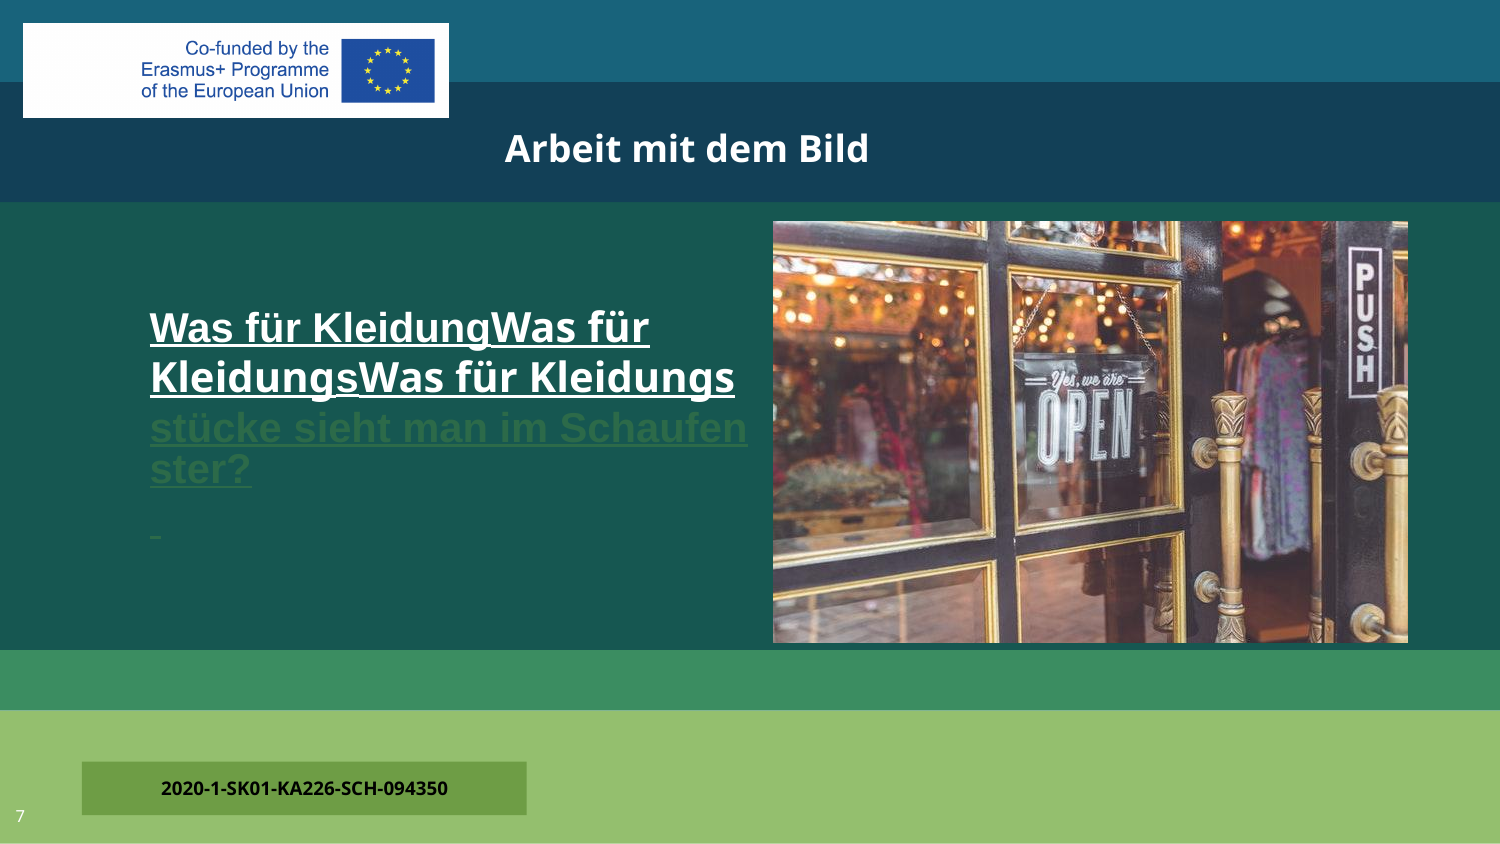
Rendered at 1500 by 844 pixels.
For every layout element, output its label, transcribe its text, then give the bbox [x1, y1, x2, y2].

title Arbeit mit dem Bild [490, 91, 1193, 204]
text_box Was für KleidungWas für KleidungsWas für Kleidungsstücke sieht man im Schaufenster? [134, 292, 768, 508]
text_box ‹#› [0, 790, 49, 844]
picture [773, 220, 1408, 644]
text_box 2020-1-SK01-KA226-SCH-094350 [81, 761, 527, 816]
picture [23, 23, 450, 118]
